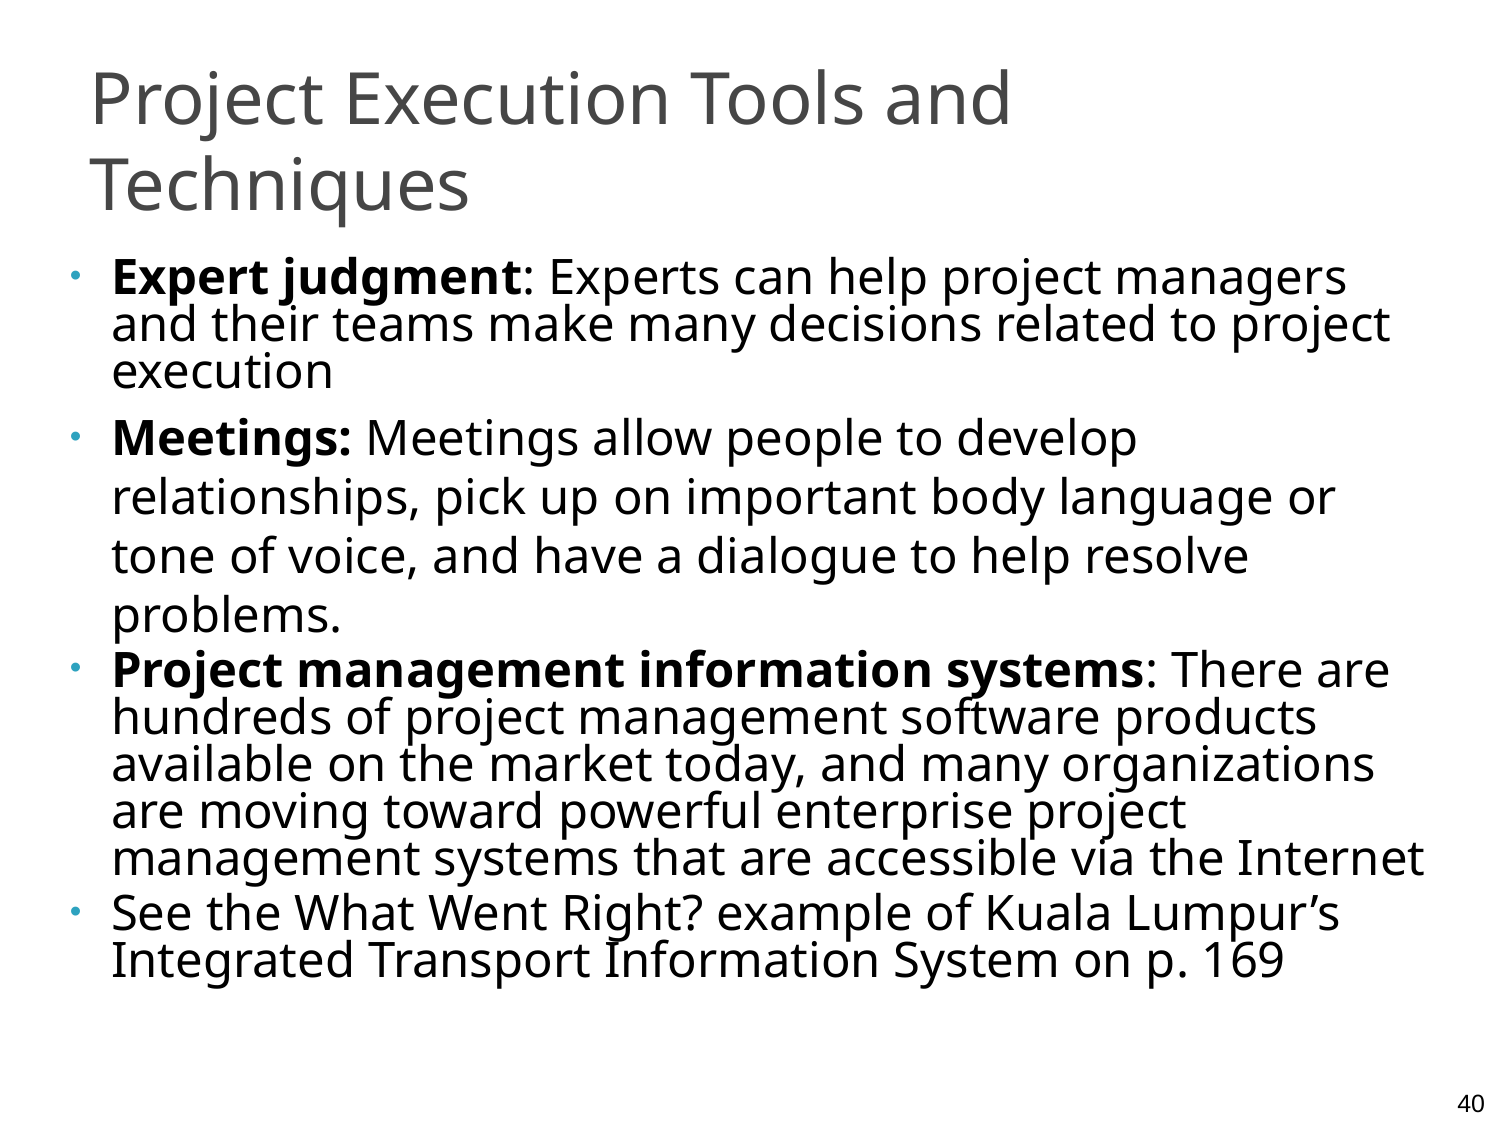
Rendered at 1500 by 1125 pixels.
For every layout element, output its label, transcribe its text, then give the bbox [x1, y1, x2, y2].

list Expert judgment: Experts can help project managers and their teams make many decisions related to project execution Meetings: Meetings allow people to develop relationships, pick up on important body language or tone of voice, and have a dialogue to help resolve problems. Project management information systems: There are hundreds of project management software products available on the market today, and many organizations are moving toward powerful enterprise project management systems that are accessible via the Internet See the What Went Right? example of Kuala Lumpur’s Integrated Transport Information System on p. 169 [37, 249, 1450, 1036]
slide_number 40 [1412, 1065, 1500, 1125]
title Project Execution Tools and Techniques [75, 45, 1425, 233]
